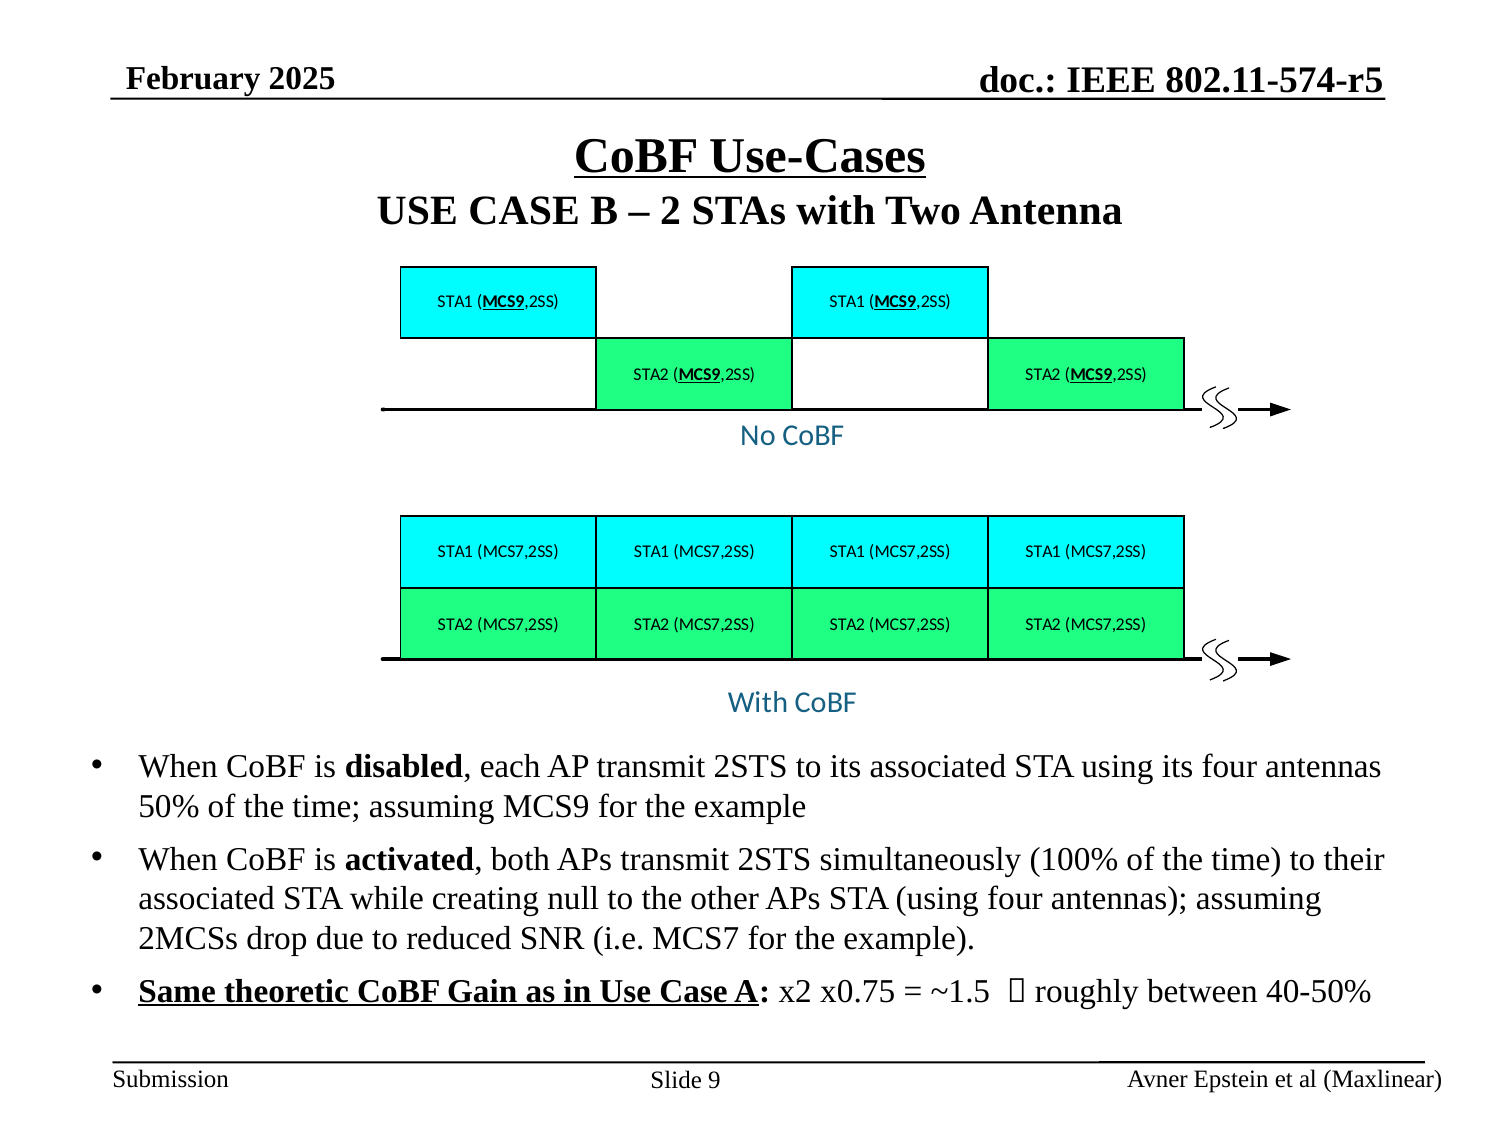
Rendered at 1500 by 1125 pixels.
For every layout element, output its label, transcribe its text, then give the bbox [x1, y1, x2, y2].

list When CoBF is disabled, each AP transmit 2STS to its associated STA using its four antennas 50% of the time; assuming MCS9 for the example When CoBF is activated, both APs transmit 2STS simultaneously (100% of the time) to their associated STA while creating null to the other APs STA (using four antennas); assuming 2MCSs drop due to reduced SNR (i.e. MCS7 for the example). Same theoretic CoBF Gain as in Use Case A: x2 x0.75 = ~1.5  roughly between 40-50% [66, 736, 1434, 1021]
title CoBF Use-Cases USE CASE B – 2 STAs with Two Antenna [112, 133, 1388, 222]
picture [378, 263, 1292, 737]
